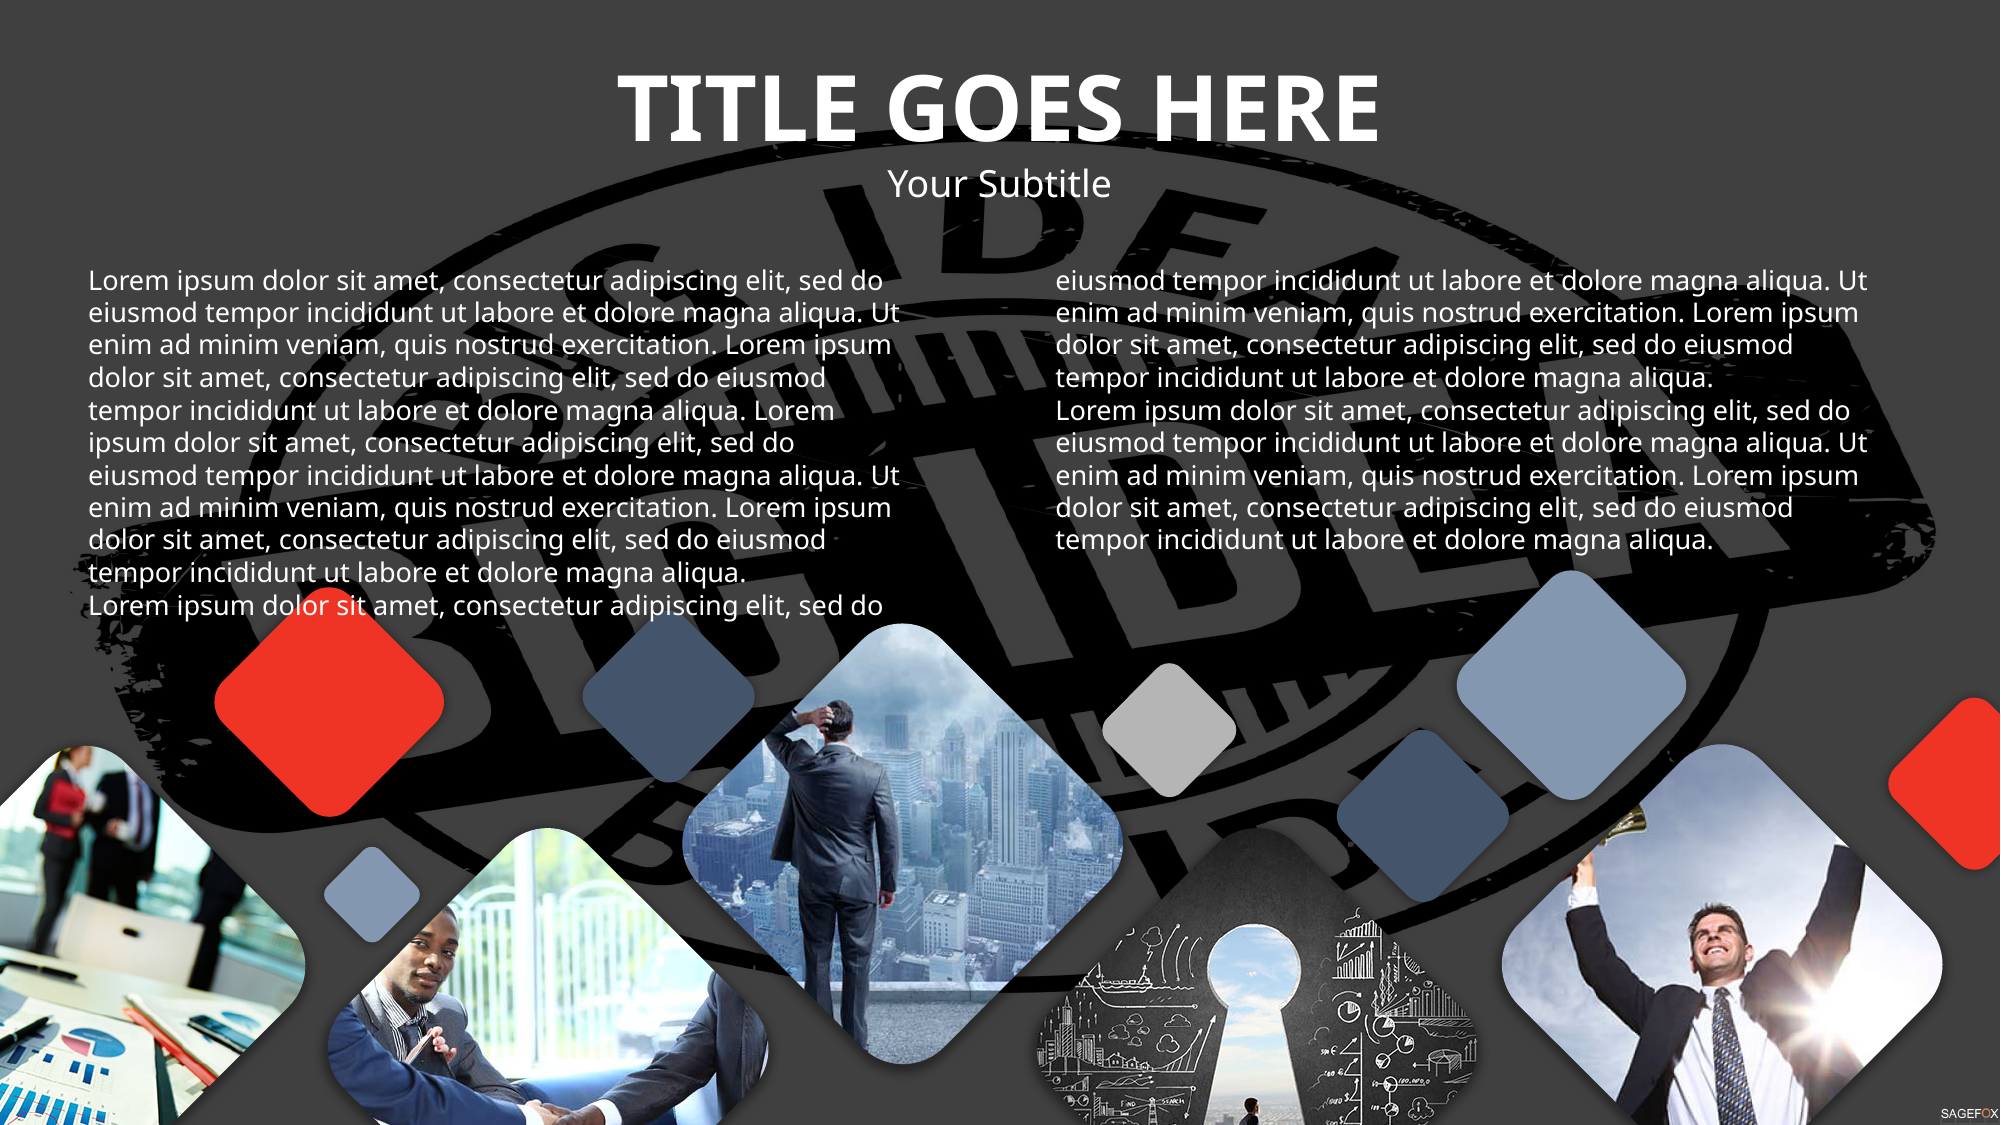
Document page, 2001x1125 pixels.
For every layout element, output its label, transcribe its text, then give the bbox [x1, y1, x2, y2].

text_box TITLE GOES HERE Your Subtitle [548, 42, 1452, 212]
text_box [326, 827, 770, 1125]
text_box [581, 643, 756, 784]
text_box [1500, 743, 1944, 1125]
text_box Lorem ipsum dolor sit amet, consectetur adipiscing elit, sed do eiusmod tempor incididunt ut labore et dolore magna aliqua. Ut enim ad minim veniam, quis nostrud exercitation. Lorem ipsum dolor sit amet, consectetur adipiscing elit, sed do eiusmod tempor incididunt ut labore et dolore magna aliqua. Lorem ipsum dolor sit amet, consectetur adipiscing elit, sed do eiusmod tempor incididunt ut labore et dolore magna aliqua. Ut enim ad minim veniam, quis nostrud exercitation. Lorem ipsum dolor sit amet, consectetur adipiscing elit, sed do eiusmod tempor incididunt ut labore et dolore magna aliqua. Lorem ipsum dolor sit amet, consectetur adipiscing elit, sed do eiusmod tempor incididunt ut labore et dolore magna aliqua. Ut enim ad minim veniam, quis nostrud exercitation. Lorem ipsum dolor sit amet, consectetur adipiscing elit, sed do eiusmod tempor incididunt ut labore et dolore magna aliqua. Lorem ipsum dolor sit amet, consectetur adipiscing elit, sed do eiusmod tempor incididunt ut labore et dolore magna aliqua. Ut enim ad minim veniam, quis nostrud exercitation. Lorem ipsum dolor sit amet, consectetur adipiscing elit, sed do eiusmod tempor incididunt ut labore et dolore magna aliqua. [73, 255, 1888, 643]
text_box [1335, 728, 1510, 903]
text_box [1035, 827, 1479, 1125]
text_box [1887, 696, 2000, 871]
text_box [1455, 643, 1688, 801]
text_box [213, 643, 445, 818]
text_box [1101, 662, 1238, 799]
picture [0, 0, 2001, 1125]
text_box [0, 744, 307, 1125]
text_box [681, 643, 1125, 1066]
text_box [323, 845, 421, 944]
